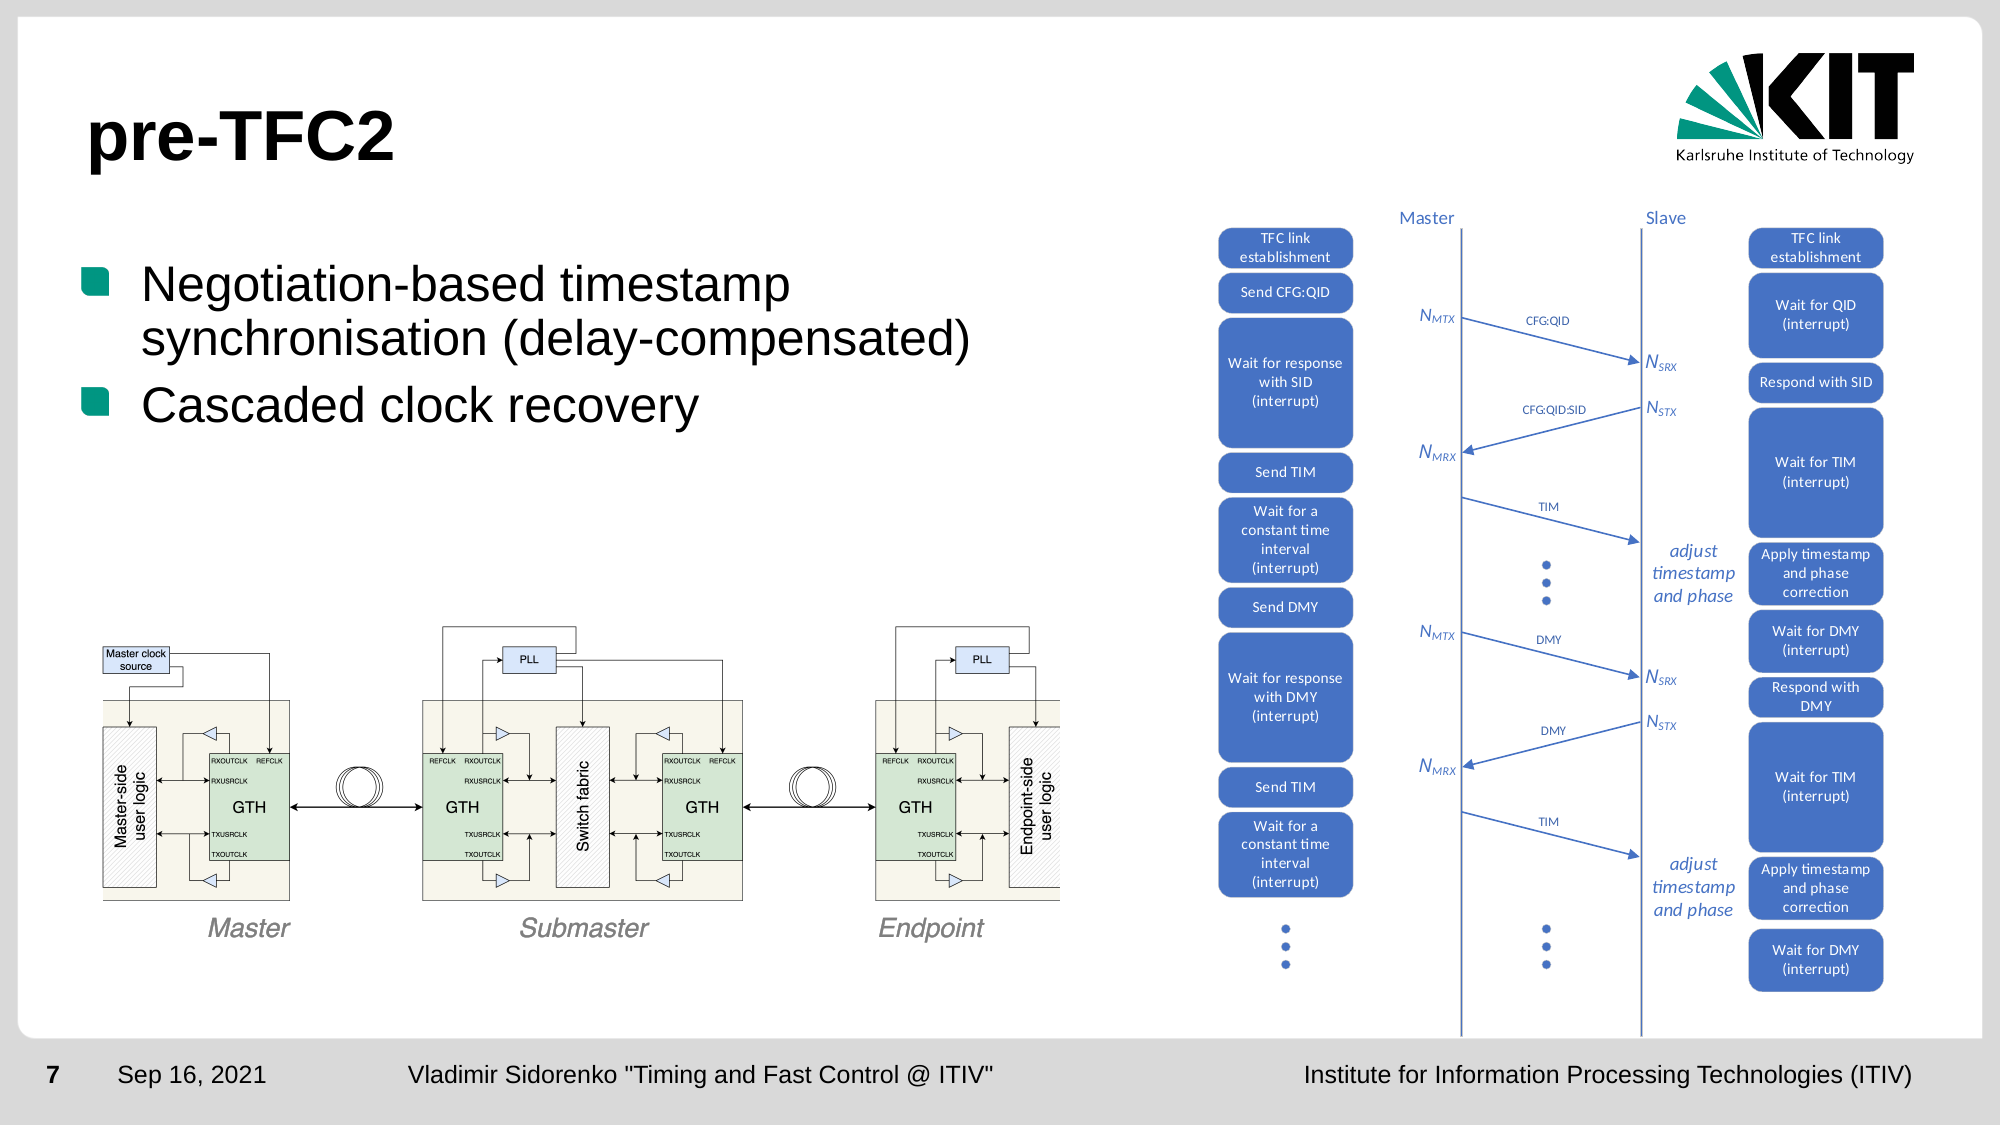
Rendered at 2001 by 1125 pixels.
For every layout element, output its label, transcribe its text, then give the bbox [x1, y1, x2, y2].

picture [0, 0, 2000, 1125]
footer Vladimir Sidorenko "Timing and Fast Control @ ITIV" [408, 1058, 1224, 1119]
list Negotiation-based timestamp synchronisation (delay-compensated) Cascaded clock recovery [81, 258, 1125, 523]
title pre-TFC2 [86, 72, 1592, 176]
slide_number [118, 1058, 397, 1119]
slide_number 7 [45, 1058, 118, 1119]
